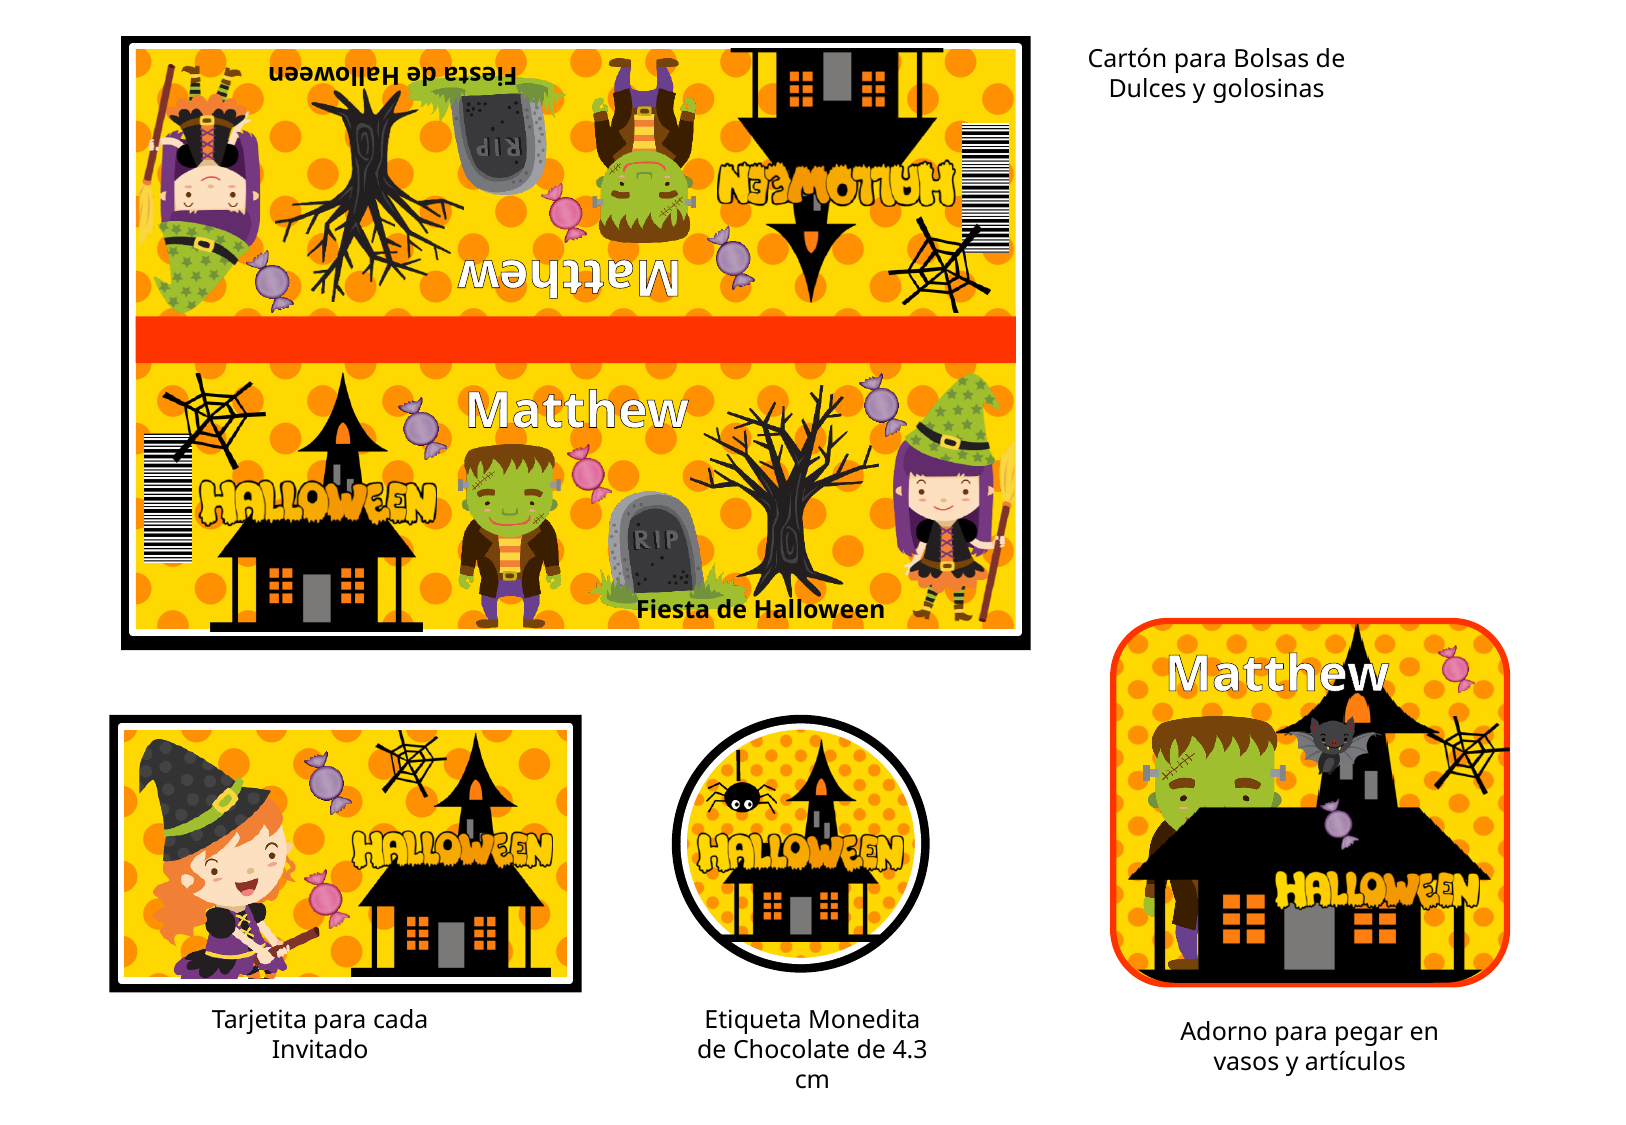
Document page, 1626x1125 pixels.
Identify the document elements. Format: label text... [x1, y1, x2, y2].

text_box Tarjetita para cada Invitado [179, 1001, 461, 1071]
text_box Cartón para Bolsas de Dulces y golosinas [1058, 35, 1375, 110]
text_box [109, 714, 582, 993]
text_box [120, 35, 1031, 651]
text_box Adorno para pegar en vasos y artículos [1164, 1007, 1456, 1083]
text_box Etiqueta Monedita de Chocolate de 4.3 cm [671, 996, 954, 1101]
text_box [1113, 620, 1510, 985]
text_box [671, 714, 930, 973]
